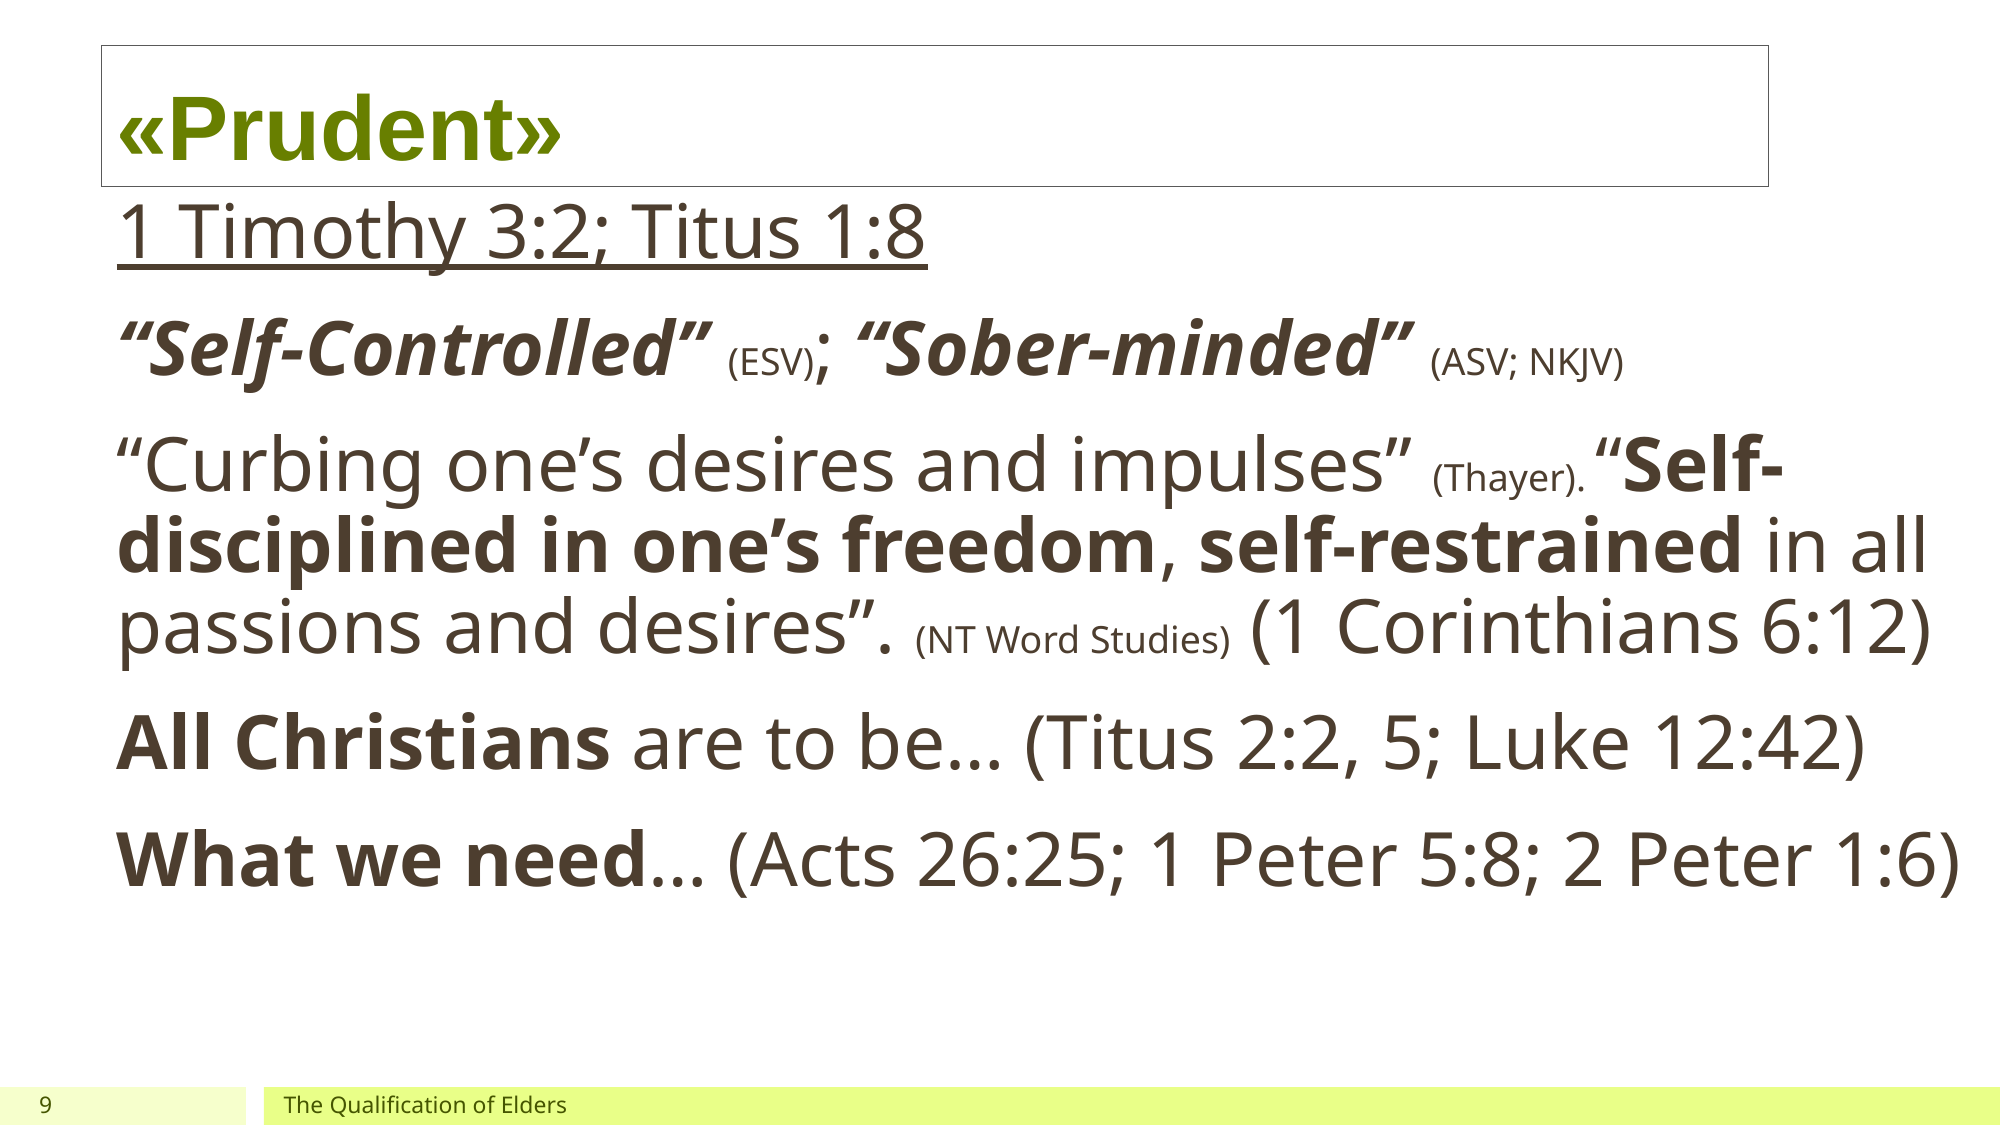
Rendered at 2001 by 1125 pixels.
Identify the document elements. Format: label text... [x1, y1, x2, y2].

title «Prudent» [101, 45, 1769, 186]
slide_number 9 [0, 1087, 68, 1125]
list 1 Timothy 3:2; Titus 1:8 “Self-Controlled” (ESV); “Sober-minded” (ASV; NKJV) “Curbing one’s desires and impulses” (Thayer). “Self-disciplined in one’s freedom, self-restrained in all passions and desires”. (NT Word Studies) (1 Corinthians 6:12) All Christians are to be… (Titus 2:2, 5; Luke 12:42) What we need… (Acts 26:25; 1 Peter 5:8; 2 Peter 1:6) [101, 186, 1982, 1080]
footer The Qualification of Elders [268, 1087, 1769, 1125]
